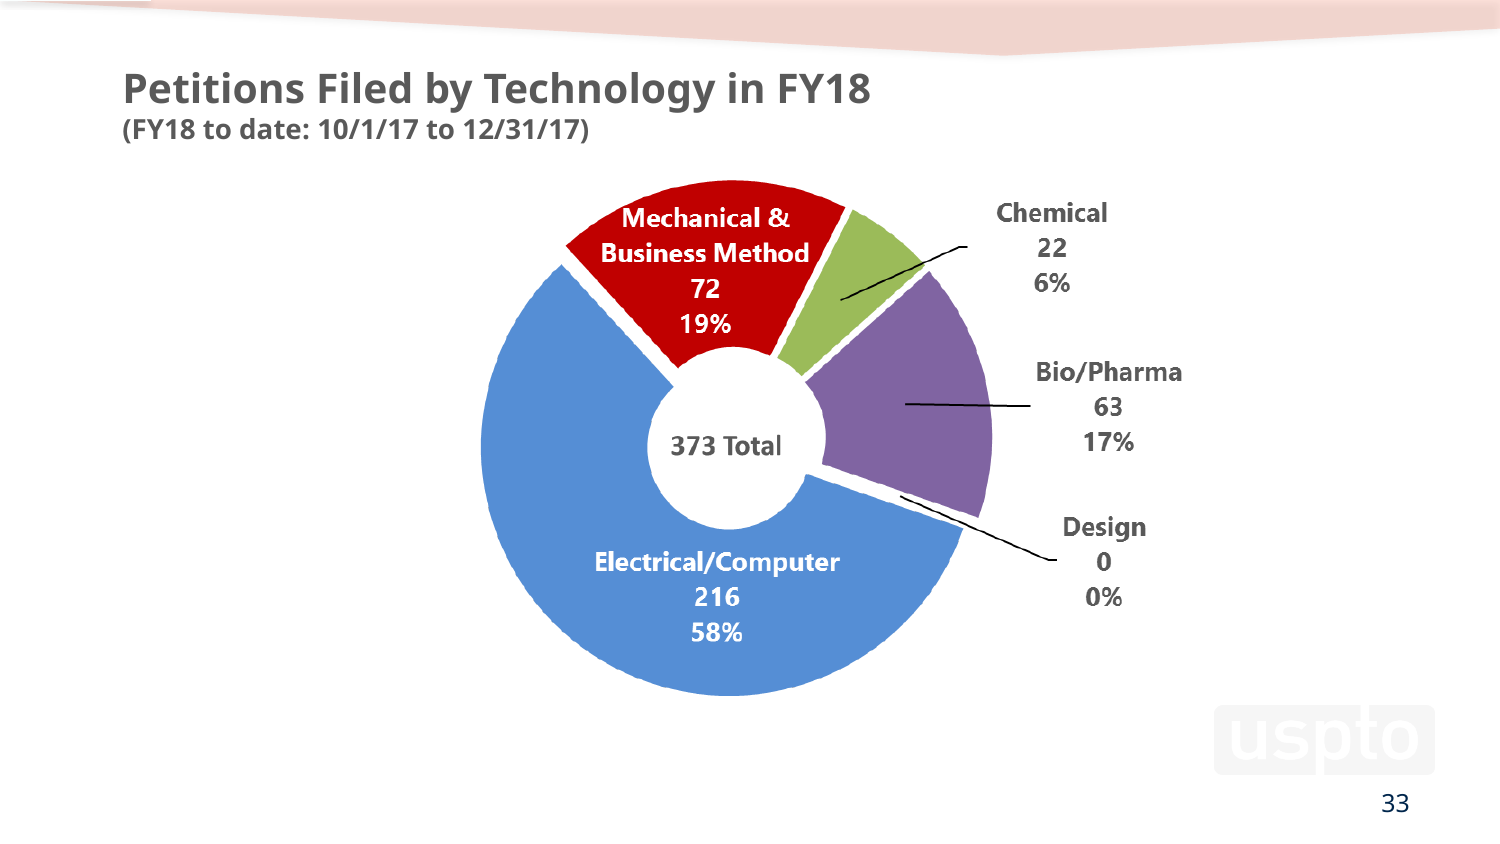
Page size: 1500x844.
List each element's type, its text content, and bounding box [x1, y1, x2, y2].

picture [199, 178, 1266, 697]
text_box Petitions Filed by Technology in FY18 (FY18 to date: 10/1/17 to 12/31/17) [108, 55, 1284, 152]
slide_number 34 [1074, 782, 1425, 827]
